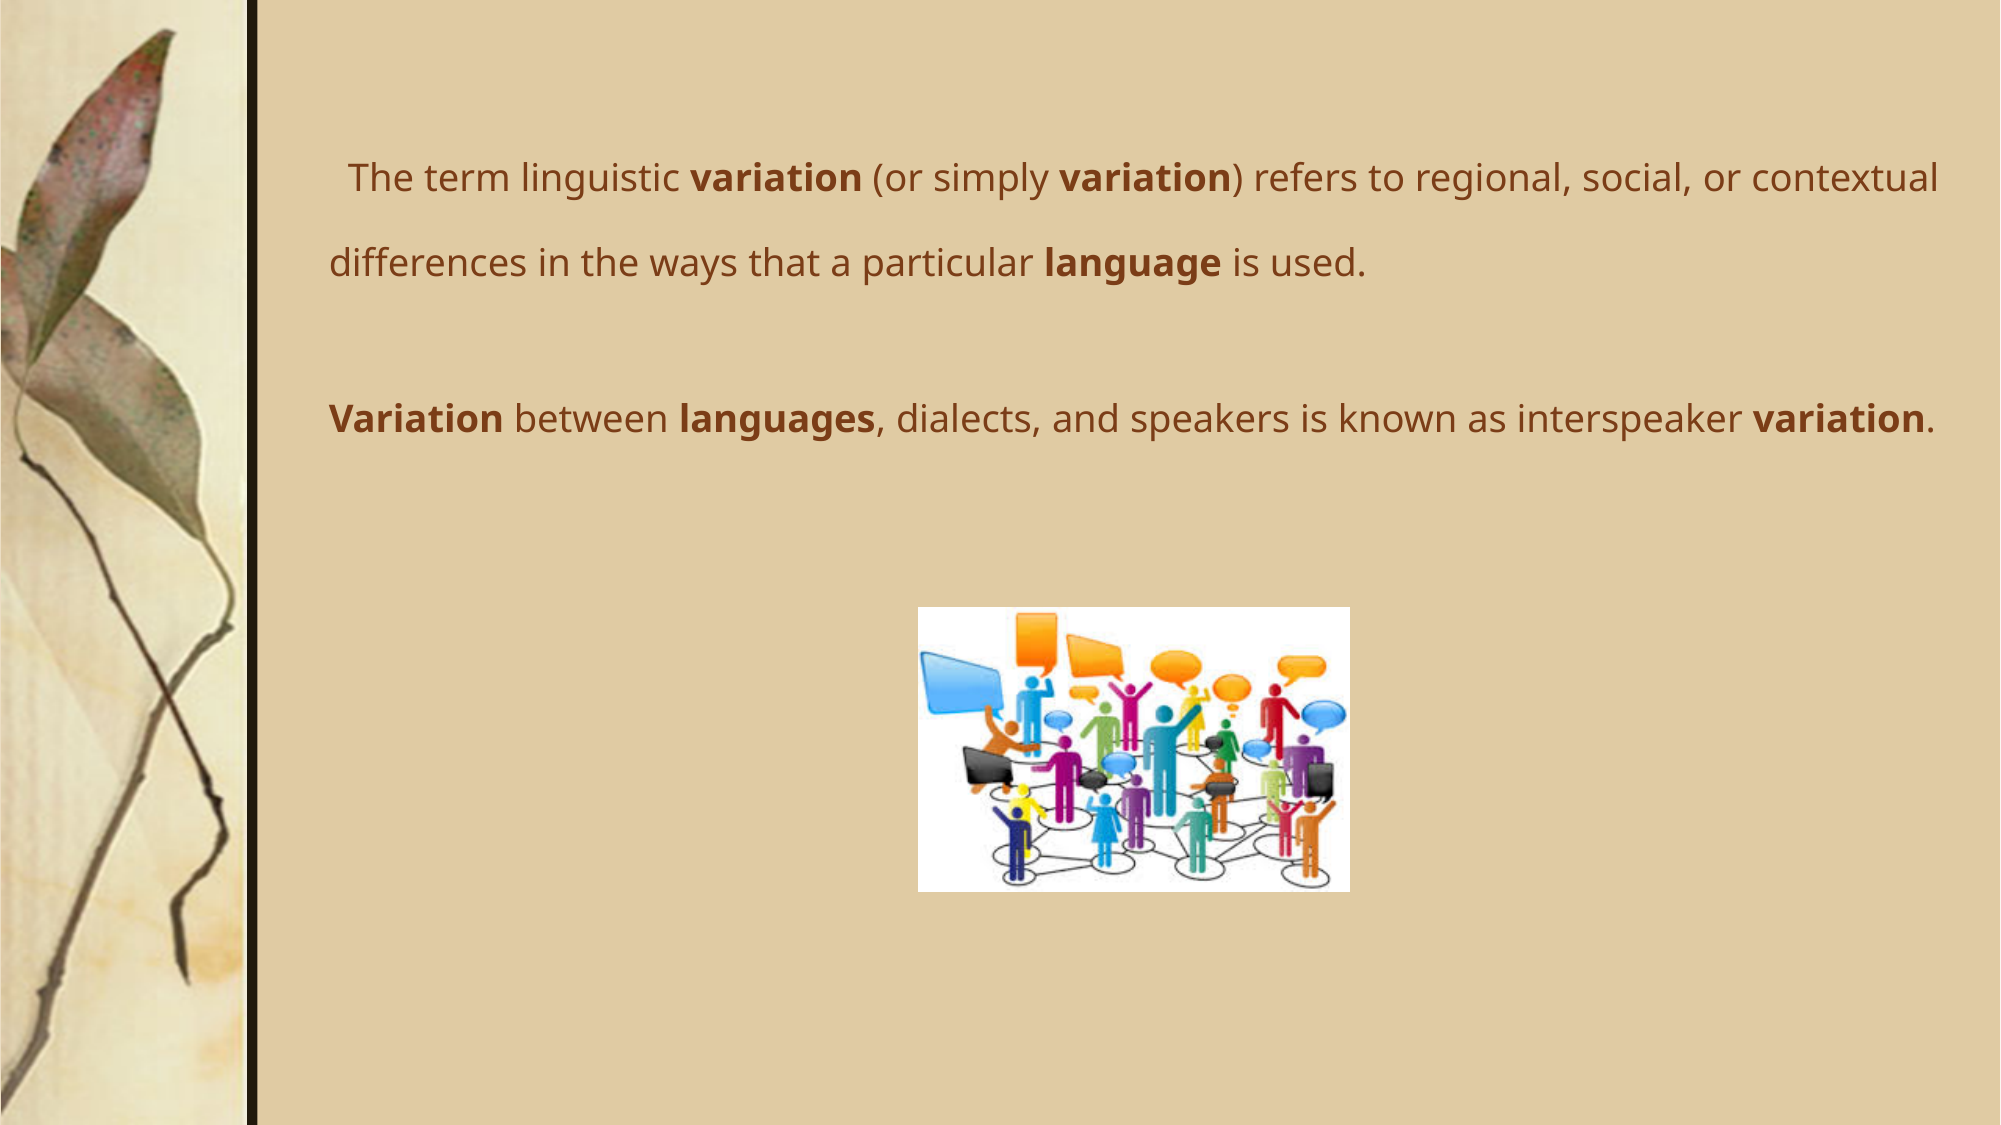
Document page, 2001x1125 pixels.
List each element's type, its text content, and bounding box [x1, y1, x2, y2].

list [918, 607, 1350, 892]
picture [1, 0, 247, 1125]
title The term linguistic variation (or simply variation) refers to regional, social, or contextual differences in the ways that a particular language is used. Variation between languages, dialects, and speakers is known as interspeaker variation. [313, 107, 1954, 461]
